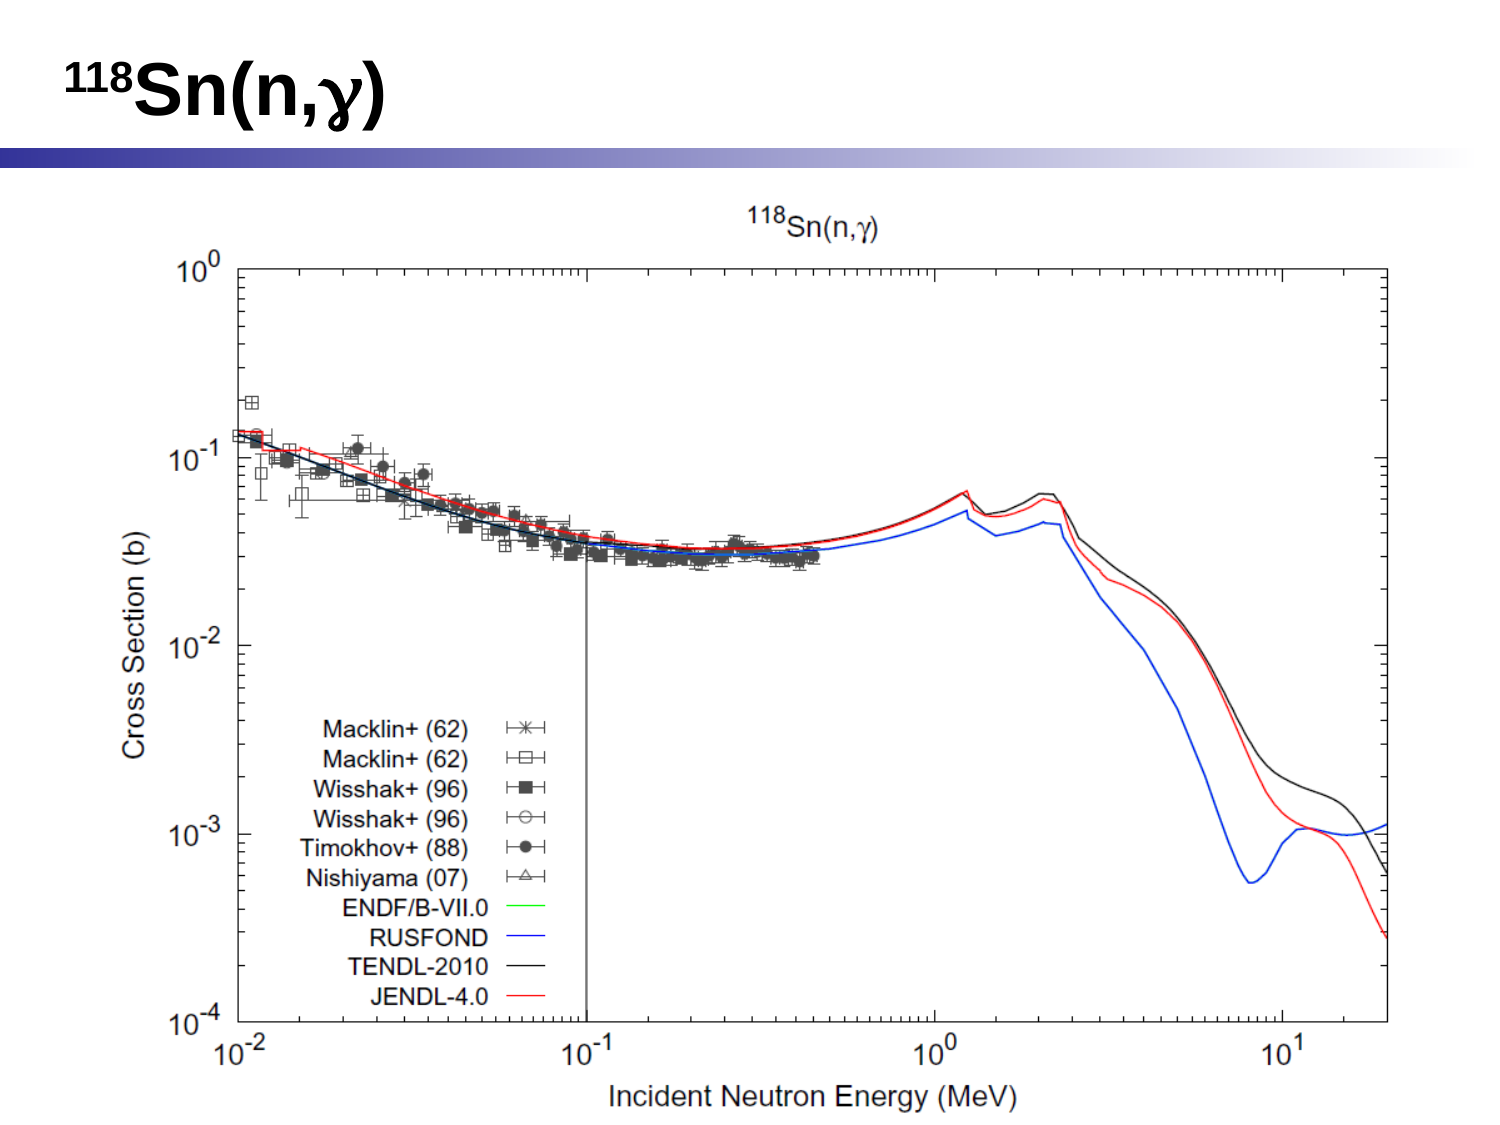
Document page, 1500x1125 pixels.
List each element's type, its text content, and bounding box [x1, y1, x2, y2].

picture [0, 87, 1472, 1125]
text_box 118Sn(n,g) [48, 33, 403, 86]
